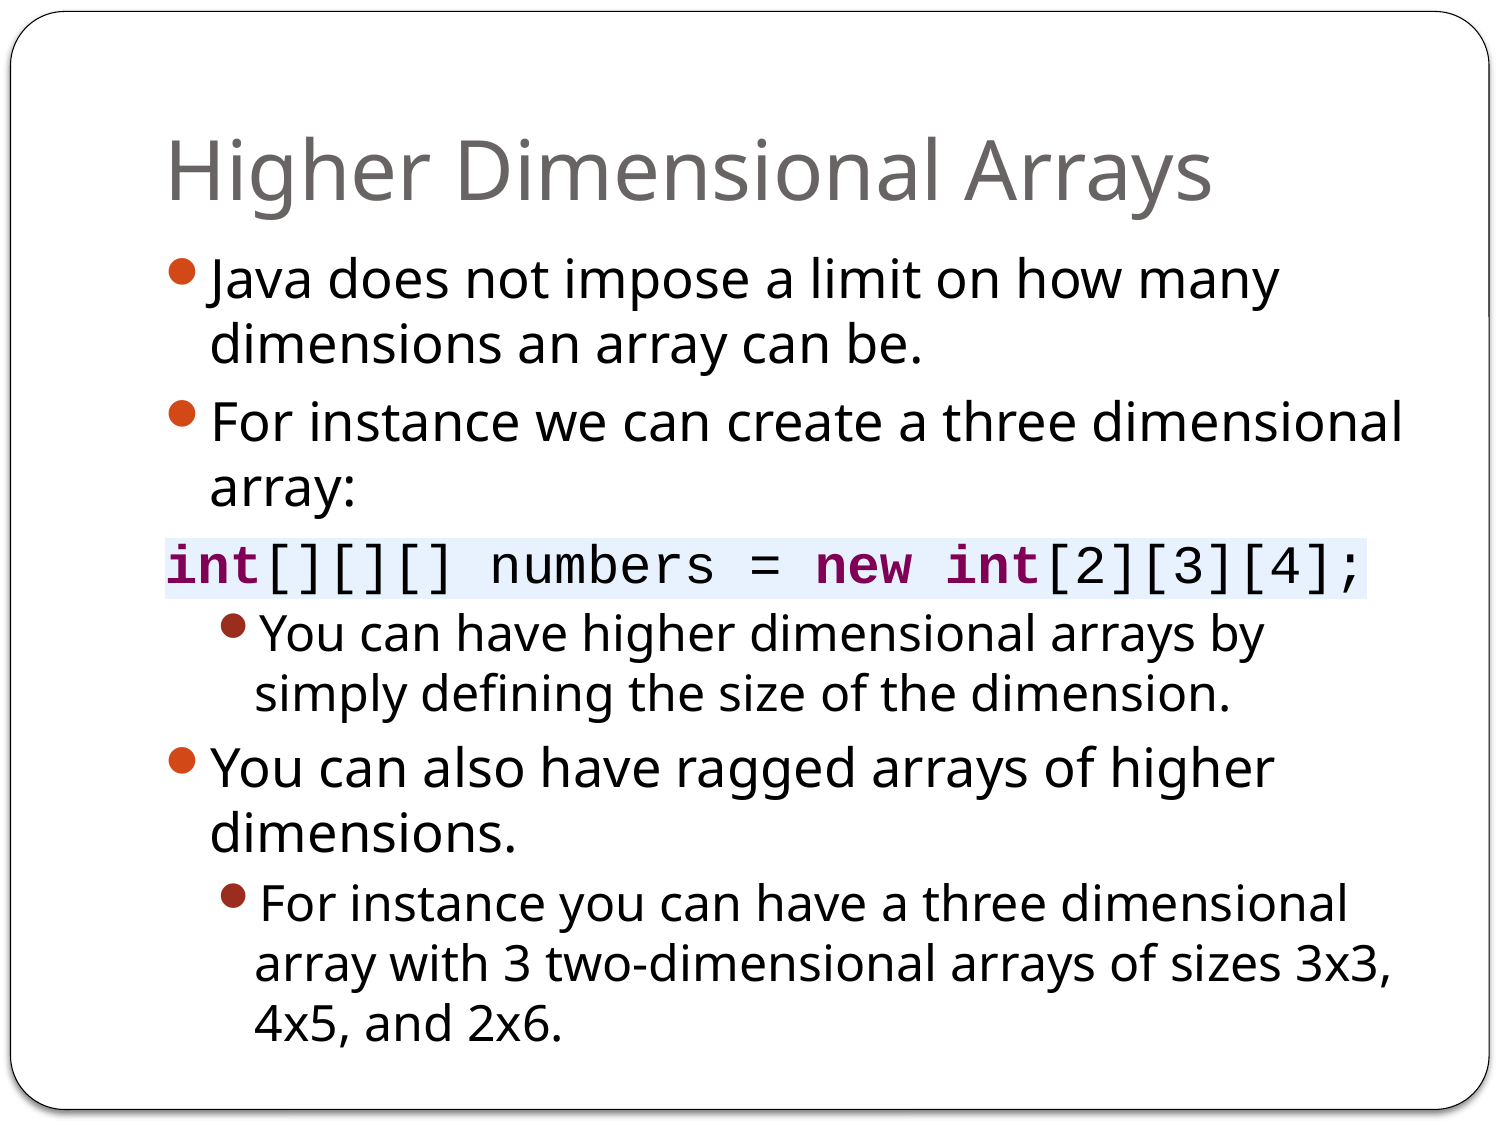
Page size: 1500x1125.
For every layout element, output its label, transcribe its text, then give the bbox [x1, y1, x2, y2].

list Java does not impose a limit on how many dimensions an array can be. For instance we can create a three dimensional array: int[][][] numbers = new int[2][3][4]; You can have higher dimensional arrays by simply defining the size of the dimension. You can also have ragged arrays of higher dimensions. For instance you can have a three dimensional array with 3 two-dimensional arrays of sizes 3x3, 4x5, and 2x6. [150, 237, 1425, 988]
title Higher Dimensional Arrays [150, 45, 1425, 233]
